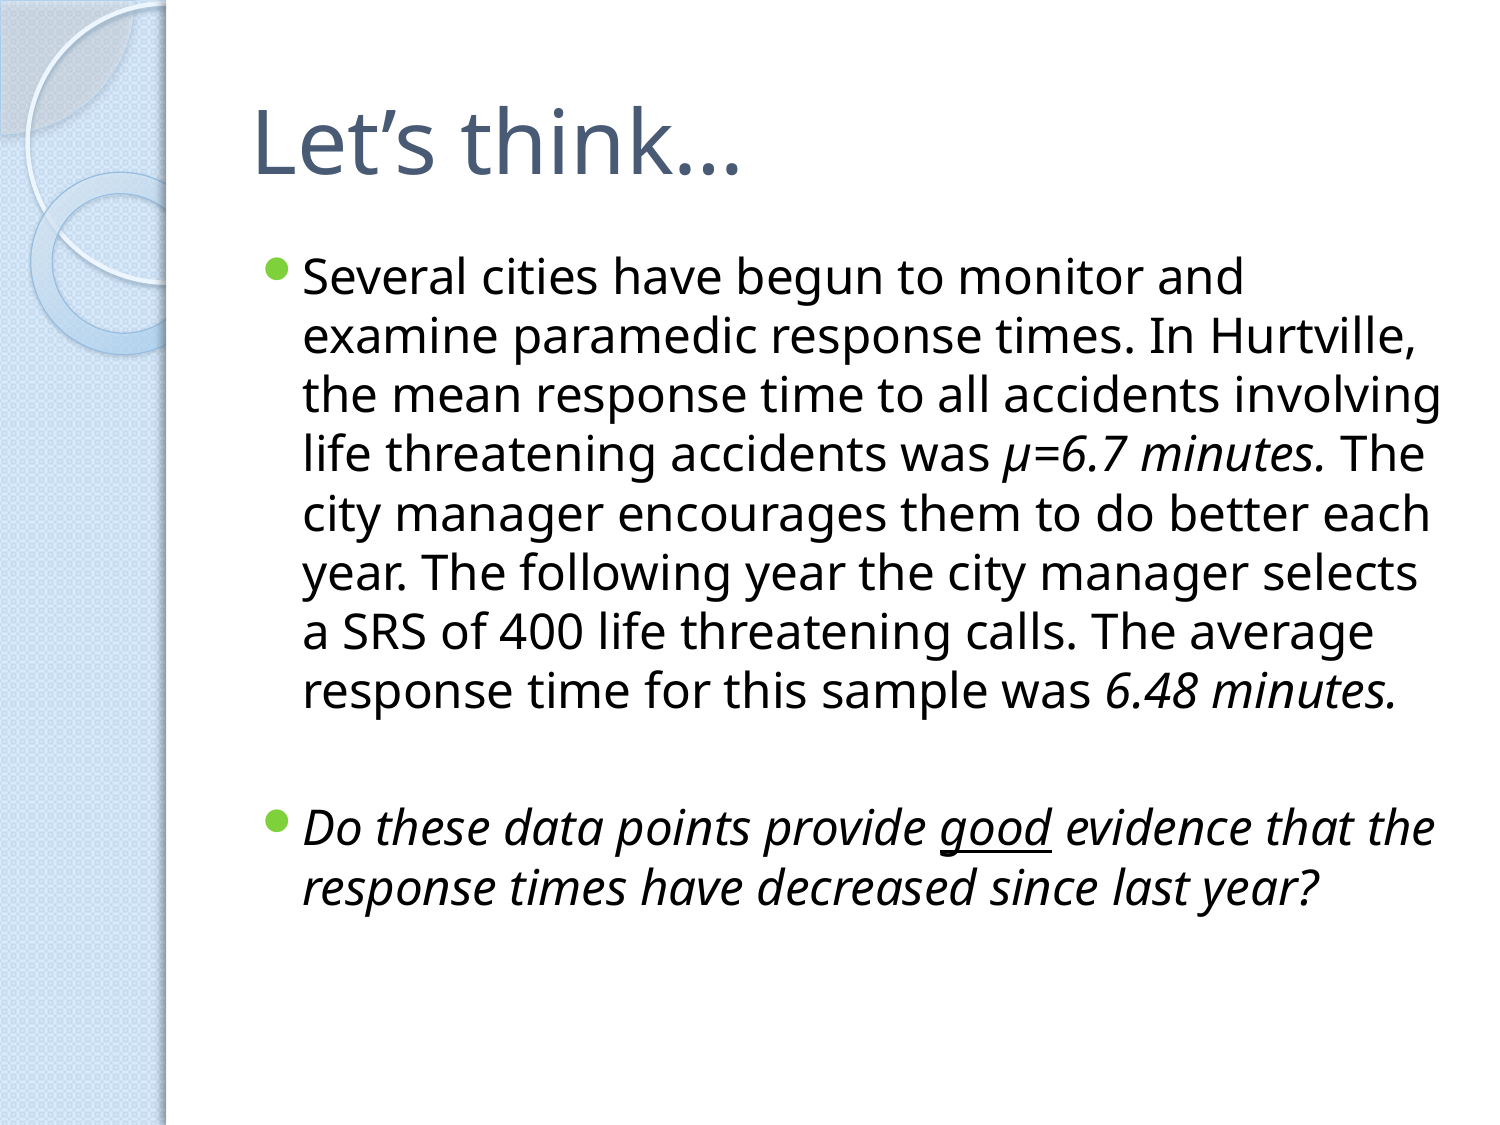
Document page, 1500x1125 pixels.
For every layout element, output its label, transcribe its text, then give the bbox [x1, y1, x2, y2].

title Let’s think… [235, 45, 1466, 233]
list Several cities have begun to monitor and examine paramedic response times. In Hurtville, the mean response time to all accidents involving life threatening accidents was µ=6.7 minutes. The city manager encourages them to do better each year. The following year the city manager selects a SRS of 400 life threatening calls. The average response time for this sample was 6.48 minutes. Do these data points provide good evidence that the response times have decreased since last year? [235, 237, 1466, 1025]
